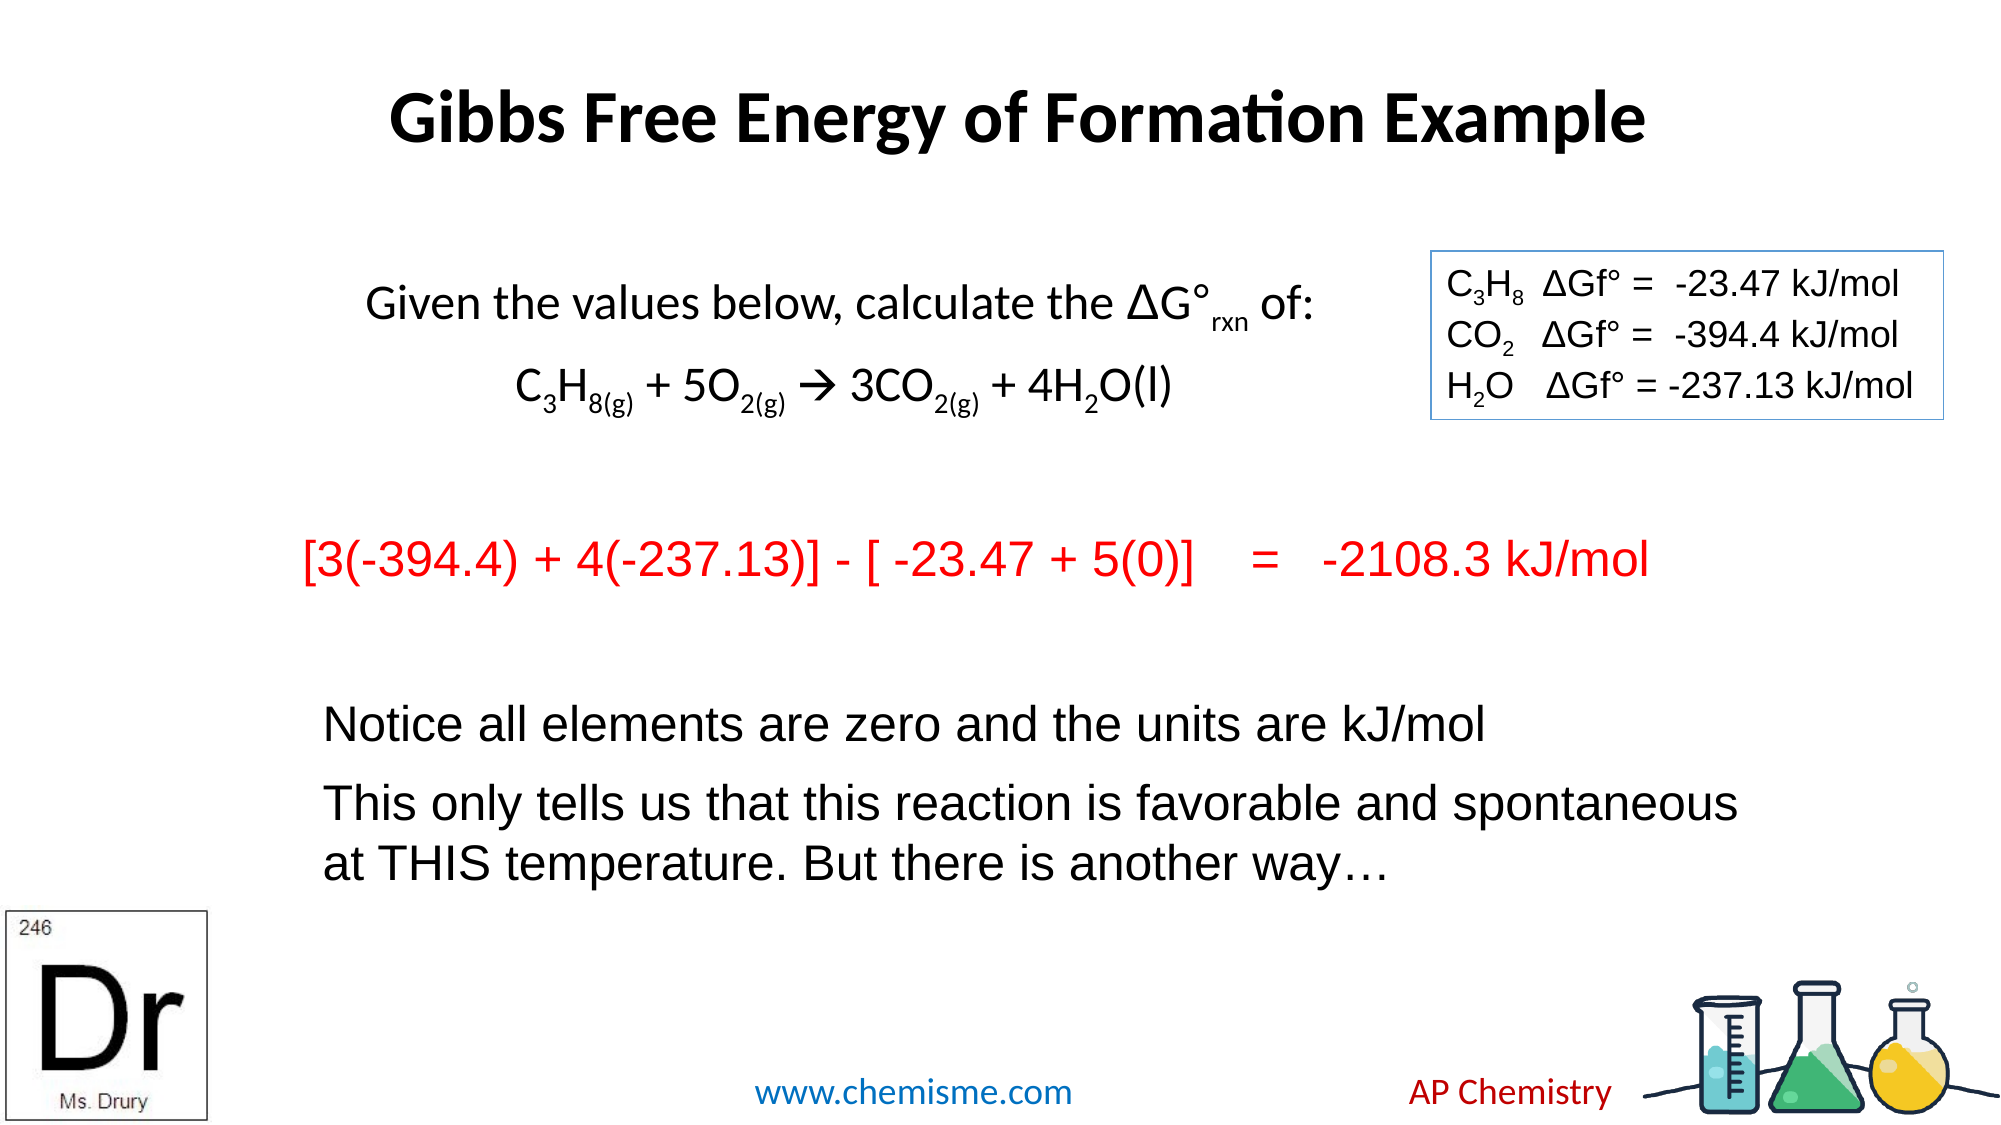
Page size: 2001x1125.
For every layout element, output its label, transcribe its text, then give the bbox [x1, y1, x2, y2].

list Given the values below, calculate the ΔG°rxn of: C3H8(g) + 5O2(g) 🡪 3CO2(g) + 4H2O(l) [350, 262, 1688, 463]
picture [0, 905, 212, 1125]
text_box Notice all elements are zero and the units are kJ/mol [307, 684, 1668, 760]
title Gibbs Free Energy of Formation Example [350, 37, 1688, 200]
text_box This only tells us that this reaction is favorable and spontaneous at THIS temperature. But there is another way… [307, 762, 1768, 898]
text_box [3(-394.4) + 4(-237.13)] - [ -23.47 + 5(0)] = -2108.3 kJ/mol [287, 519, 1688, 595]
text_box C3H8 ΔGf° = -23.47 kJ/mol CO2 ΔGf° = -394.4 kJ/mol H2O ΔGf° = -237.13 kJ/mol [1431, 250, 1944, 420]
picture [1602, 882, 2001, 1125]
